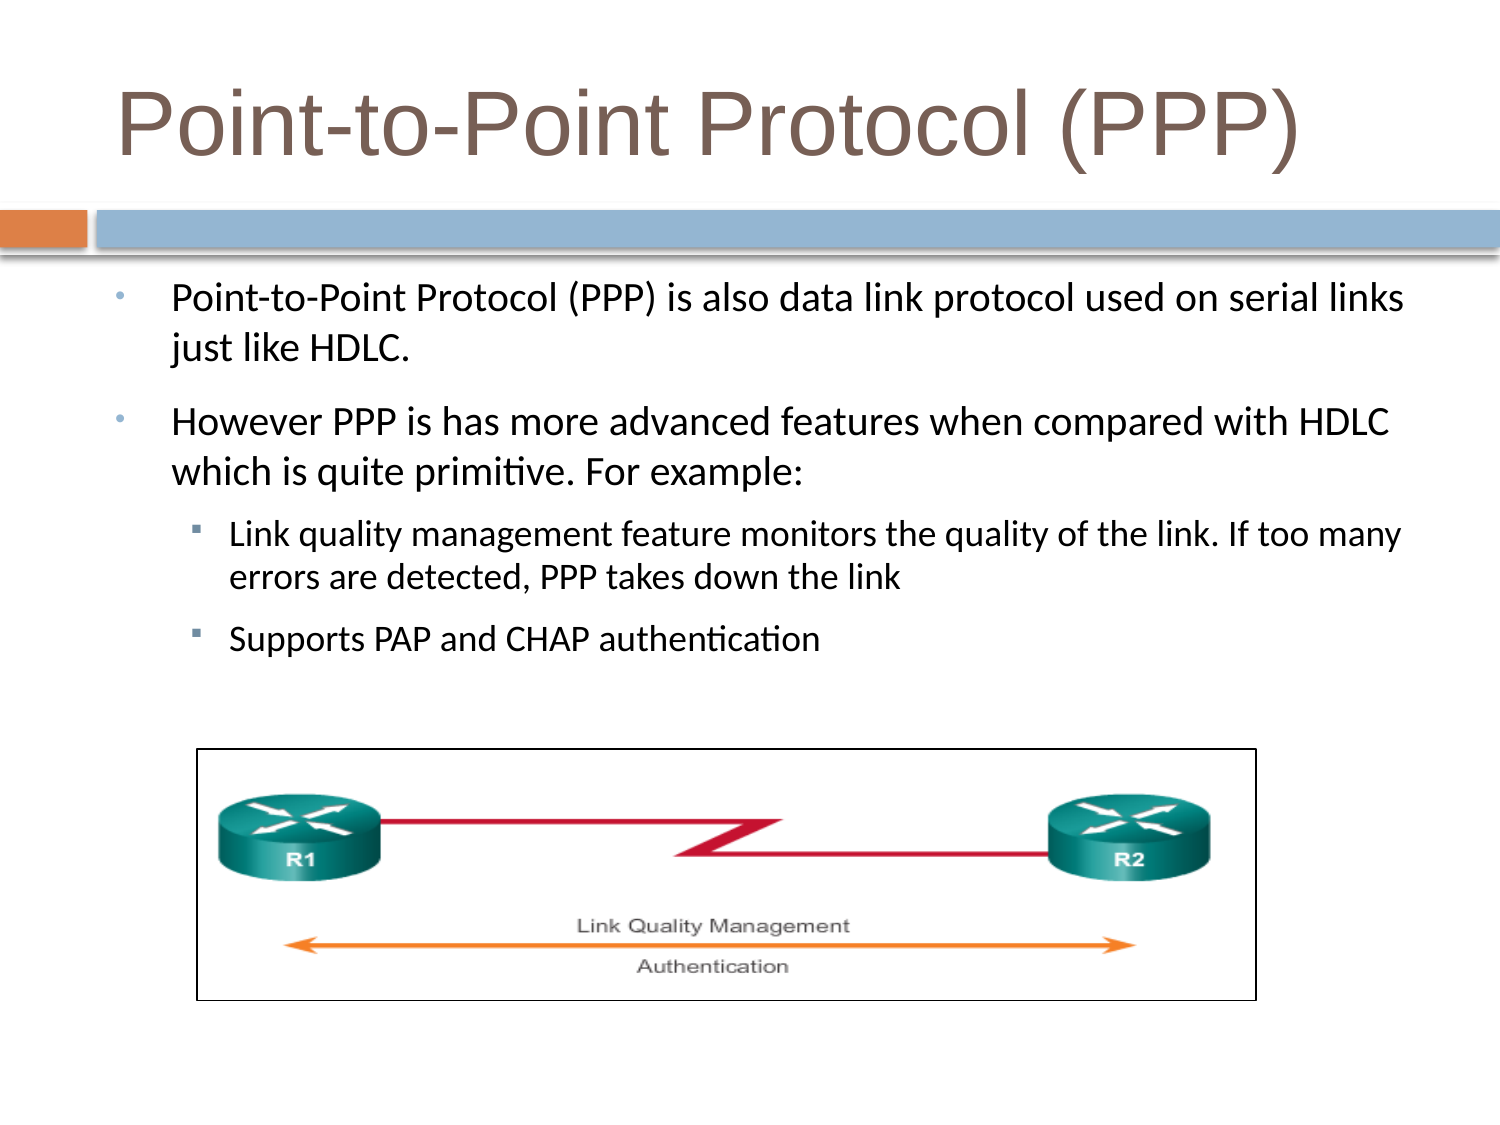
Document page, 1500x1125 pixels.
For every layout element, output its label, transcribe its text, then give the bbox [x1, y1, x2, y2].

picture [197, 749, 1256, 1001]
title Point-to-Point Protocol (PPP) [100, 37, 1438, 200]
list Point-to-Point Protocol (PPP) is also data link protocol used on serial links just like HDLC. However PPP is has more advanced features when compared with HDLC which is quite primitive. For example: Link quality management feature monitors the quality of the link. If too many errors are detected, PPP takes down the link Supports PAP and CHAP authentication [100, 262, 1438, 1000]
